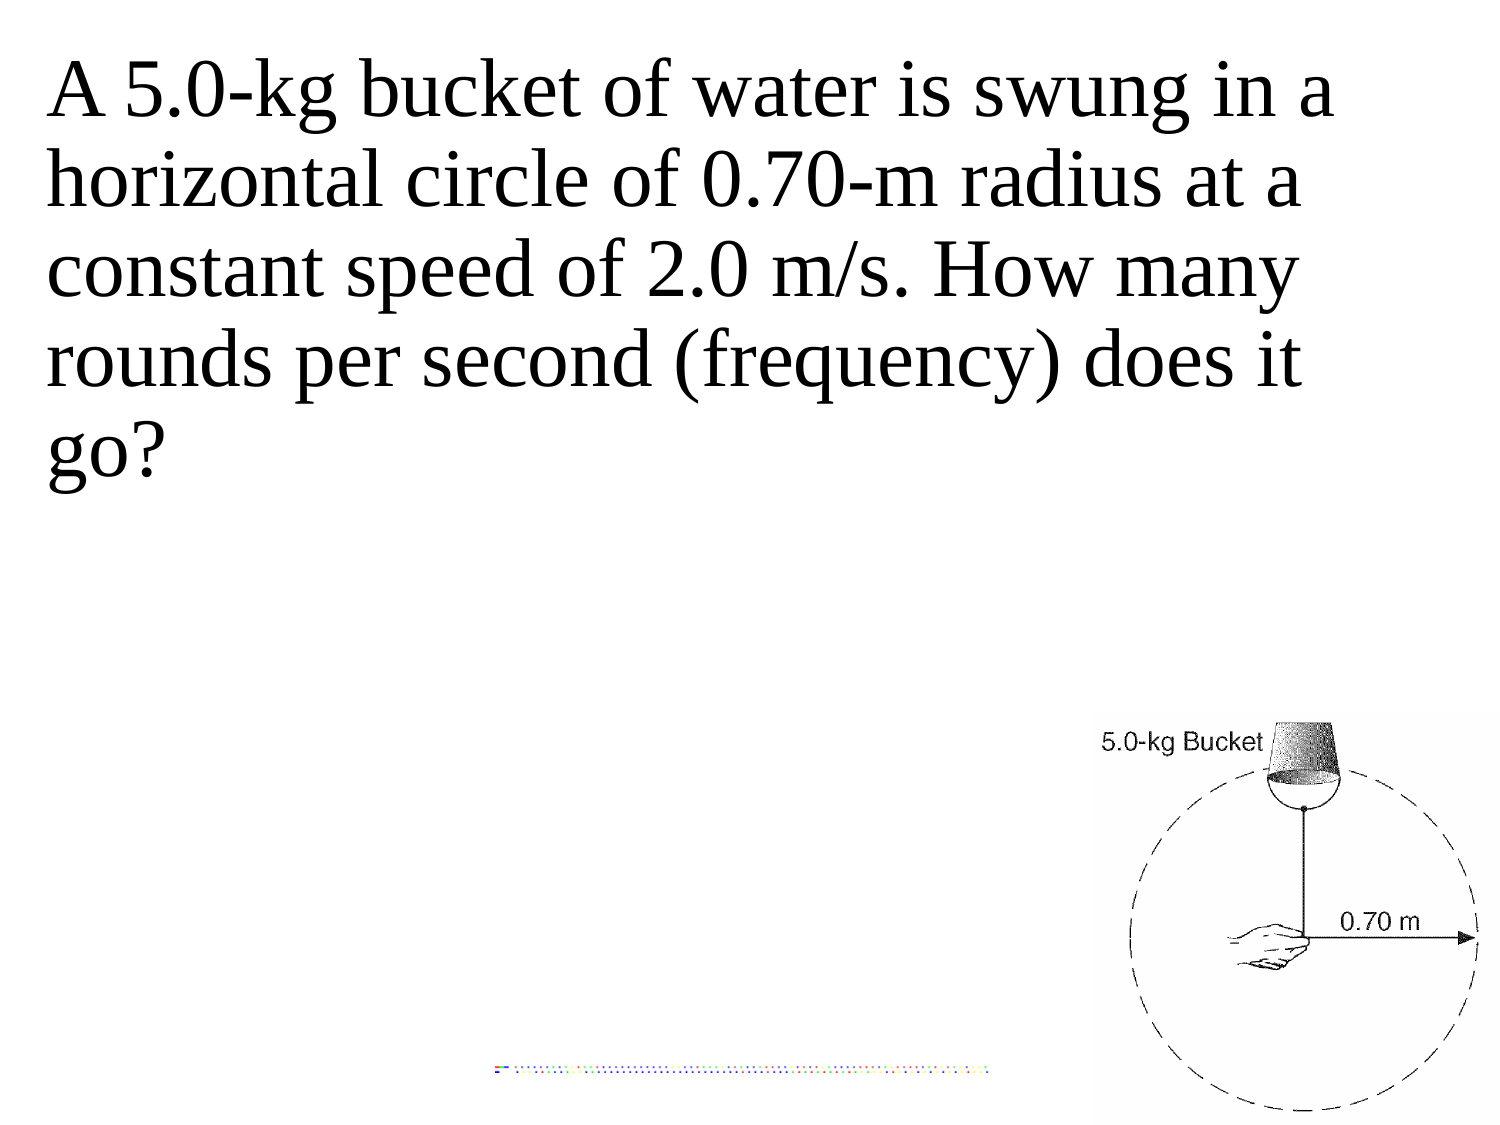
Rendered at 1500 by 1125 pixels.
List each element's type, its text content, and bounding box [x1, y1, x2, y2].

picture [495, 1064, 997, 1074]
list A 5.0-kg bucket of water is swung in a horizontal circle of 0.70-m radius at a constant speed of 2.0 m/s. How many rounds per second (frequency) does it go? [31, 37, 1460, 1094]
picture [1092, 710, 1500, 1125]
